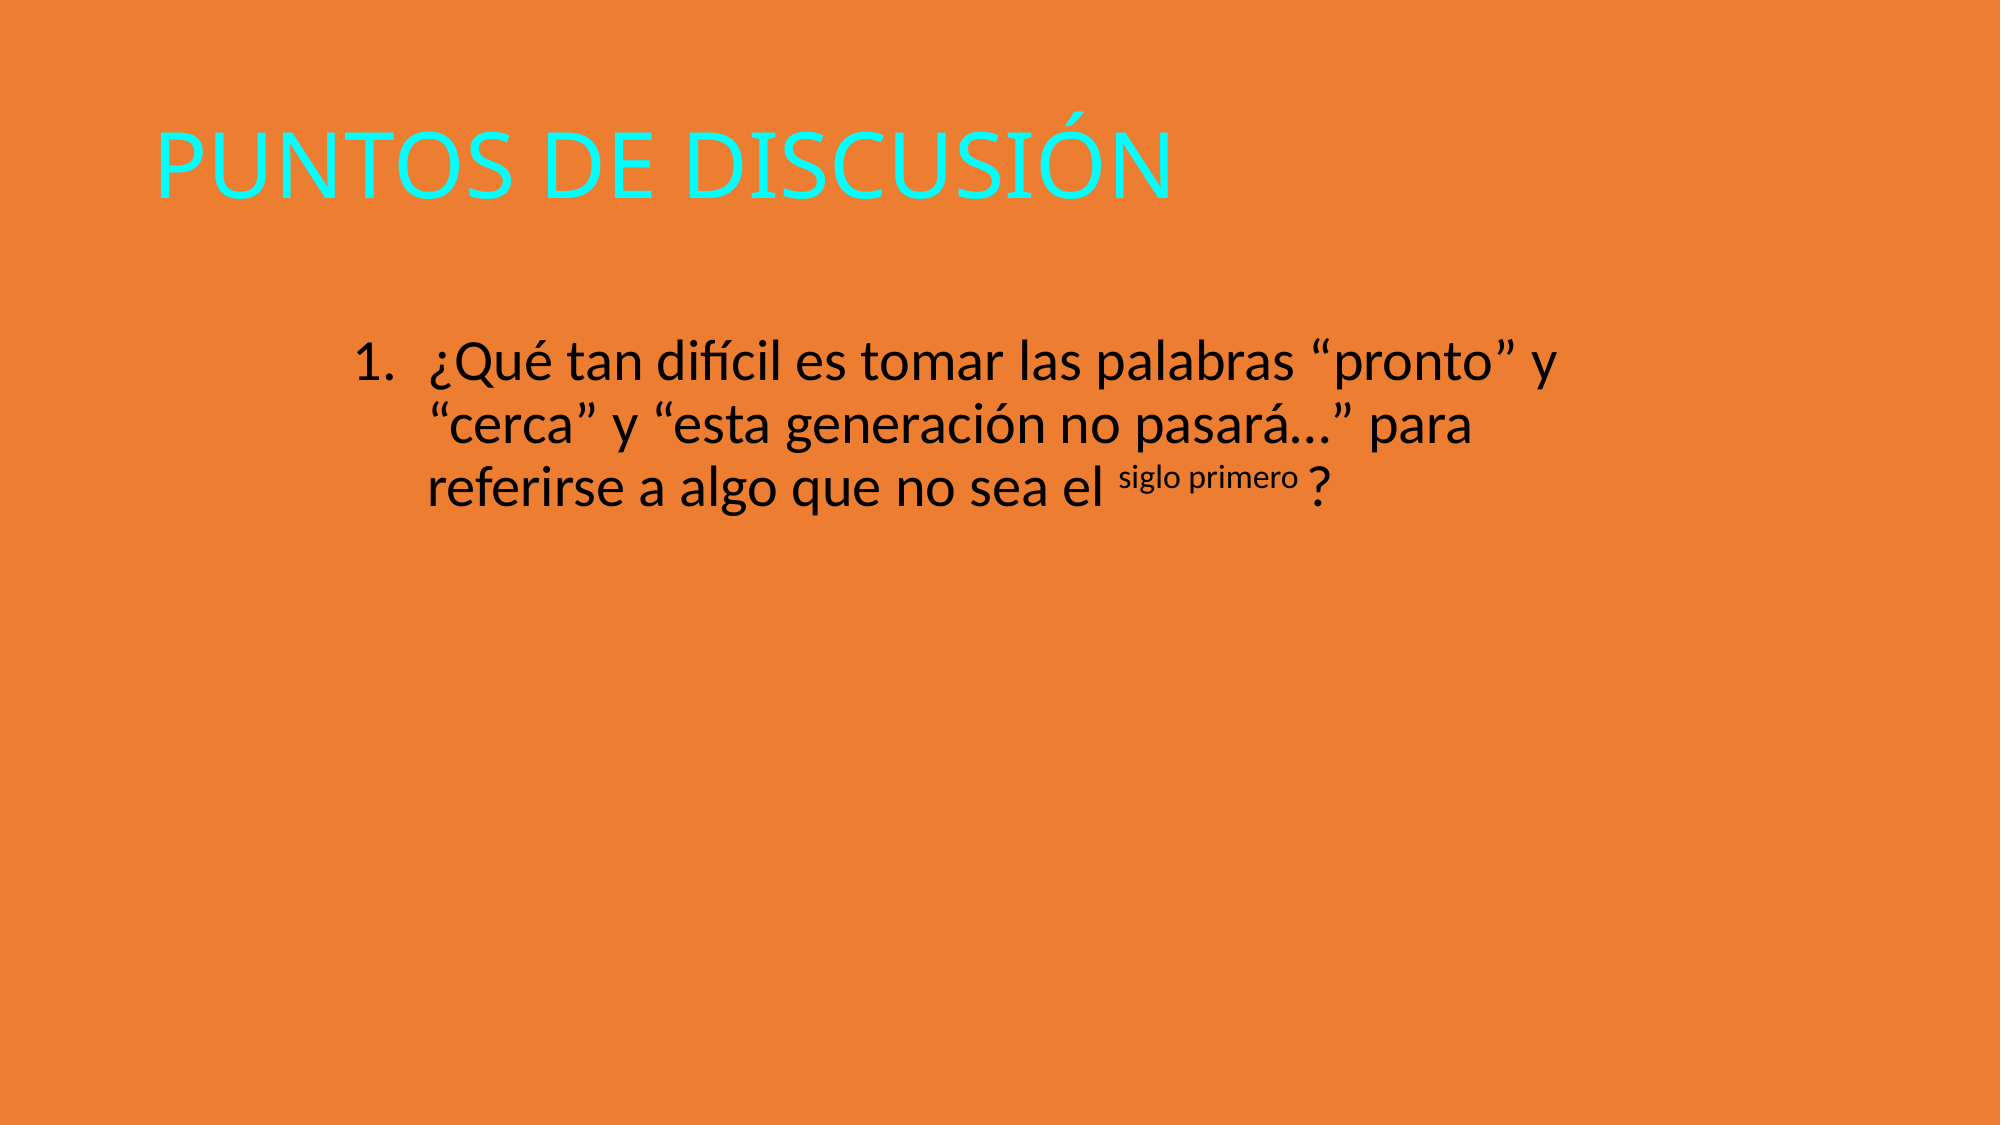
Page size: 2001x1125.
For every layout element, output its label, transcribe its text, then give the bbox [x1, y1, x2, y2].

title PUNTOS DE DISCUSIÓN [137, 59, 1863, 278]
list ¿Qué tan difícil es tomar las palabras “pronto” y “cerca” y “esta generación no pasará…” para referirse a algo que no sea el siglo primero ? [337, 322, 1686, 1051]
